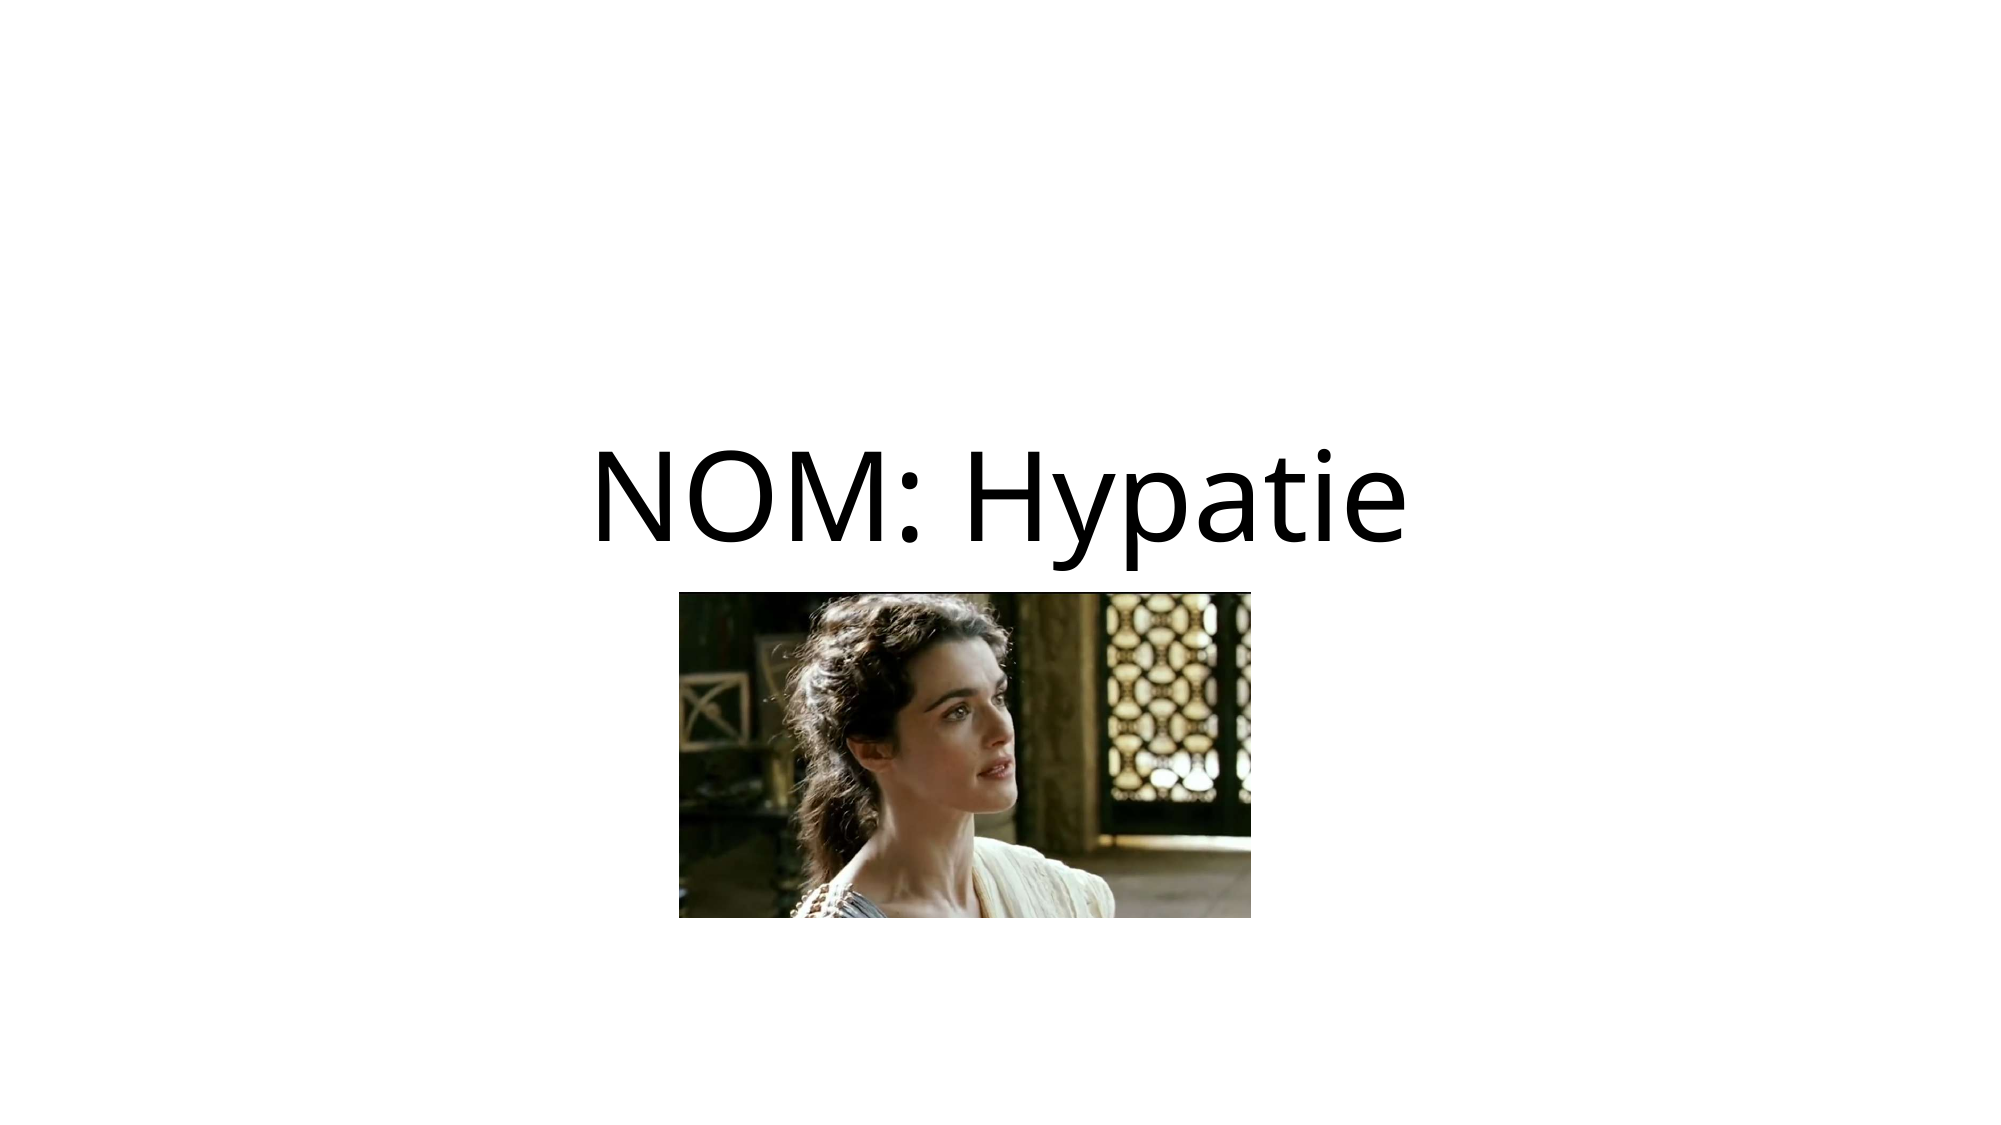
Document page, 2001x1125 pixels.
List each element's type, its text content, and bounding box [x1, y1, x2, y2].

picture [679, 592, 1251, 918]
title NOM: Hypatie [249, 184, 1750, 576]
